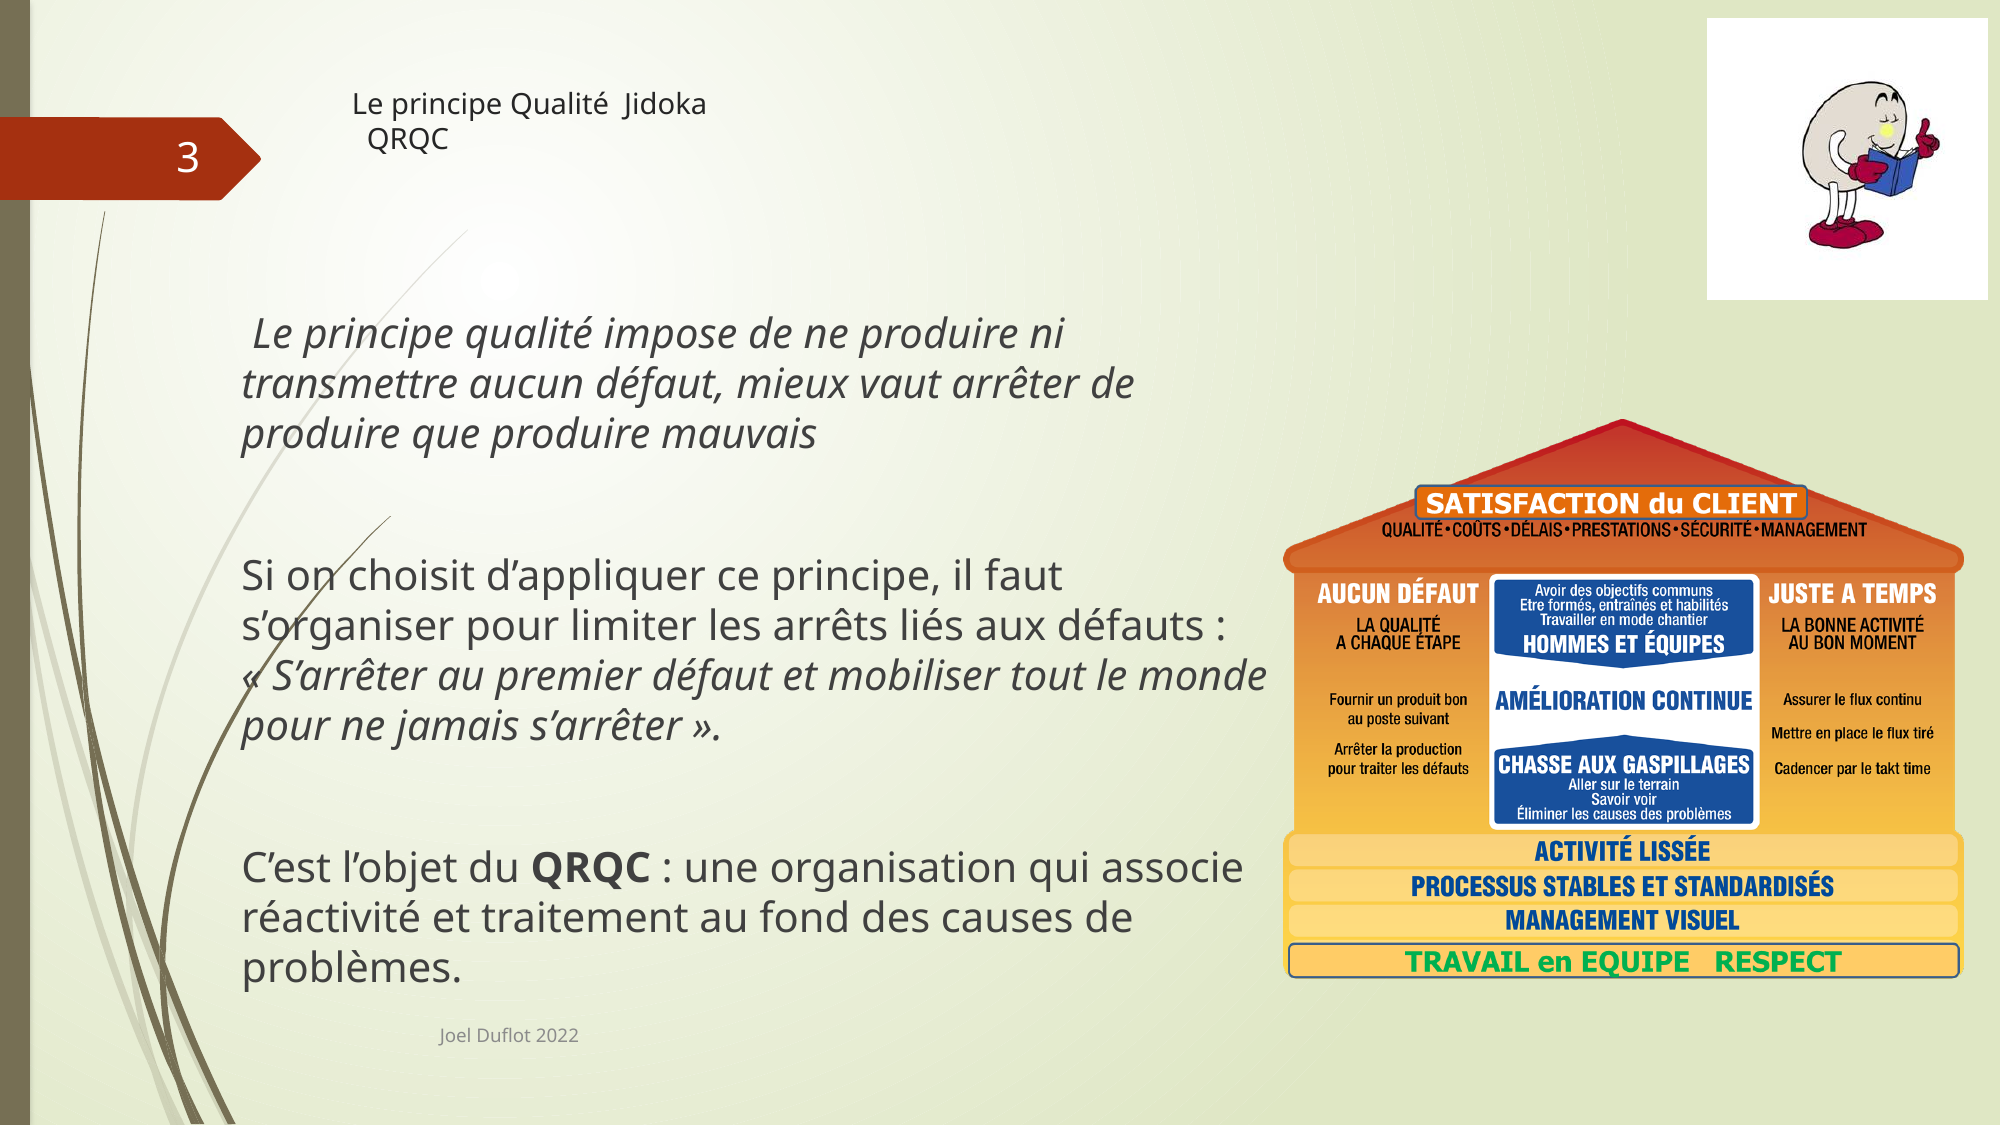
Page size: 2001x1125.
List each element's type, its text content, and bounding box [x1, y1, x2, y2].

slide_number 3 [87, 129, 216, 190]
picture [1282, 419, 1964, 995]
list Le principe qualité impose de ne produire ni transmettre aucun défaut, mieux vaut arrêter de produire que produire mauvais Si on choisit d’appliquer ce principe, il faut s’organiser pour limiter les arrêts liés aux défauts : « S’arrêter au premier défaut et mobiliser tout le monde pour ne jamais s’arrêter ». C’est l’objet du QRQC : une organisation qui associe réactivité et traitement au fond des causes de problèmes. [215, 299, 1284, 1125]
title Le principe Qualité Jidoka QRQC [336, 78, 1702, 165]
picture [1706, 18, 1989, 300]
footer Joel Duflot 2022 [424, 1006, 1675, 1067]
